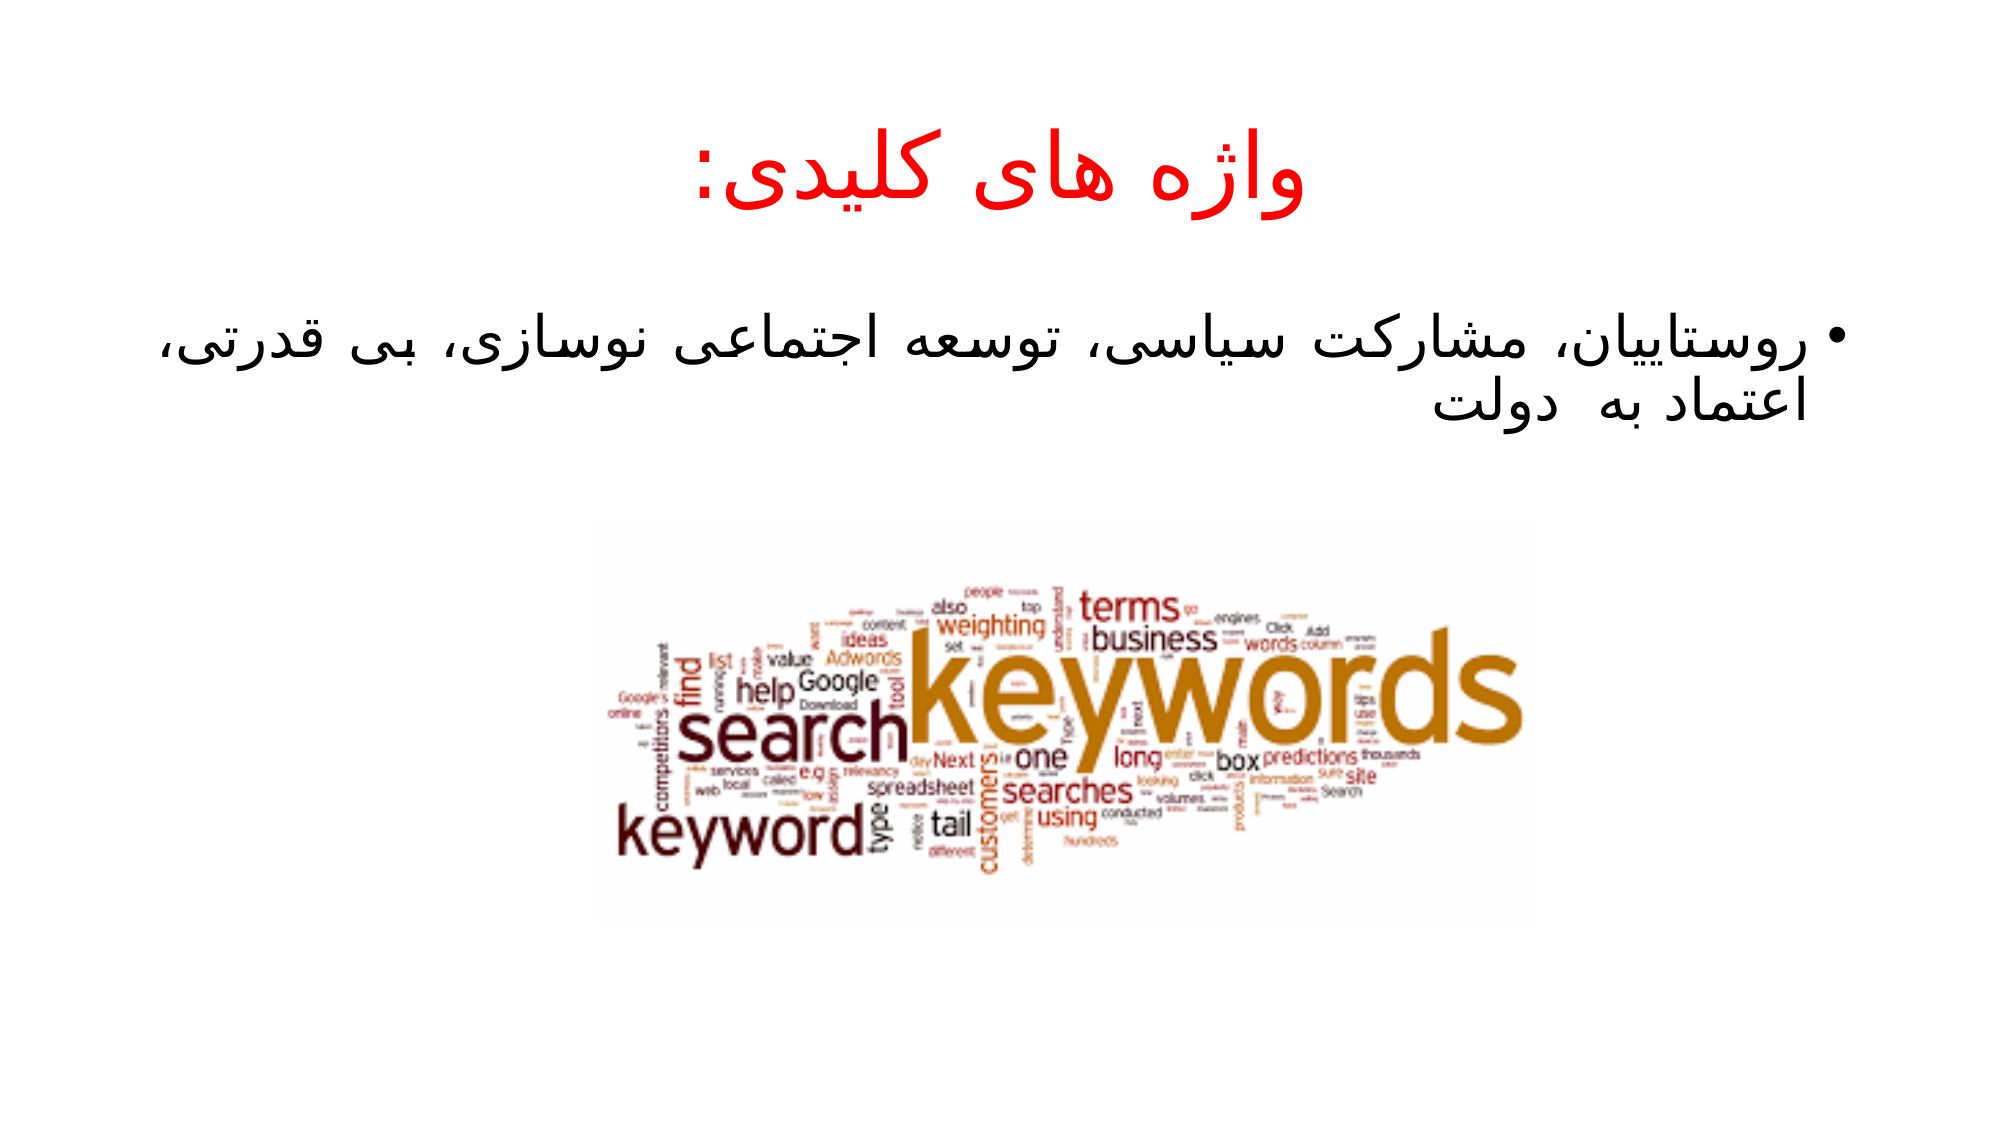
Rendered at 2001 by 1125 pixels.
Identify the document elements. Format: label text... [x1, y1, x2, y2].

picture [595, 519, 1536, 922]
title واژه های کلیدی: [137, 59, 1863, 278]
list روستاییان، مشارکت سیاسی، توسعه اجتماعی نوسازی، بی قدرتی، اعتماد به دولت [137, 299, 1863, 1014]
